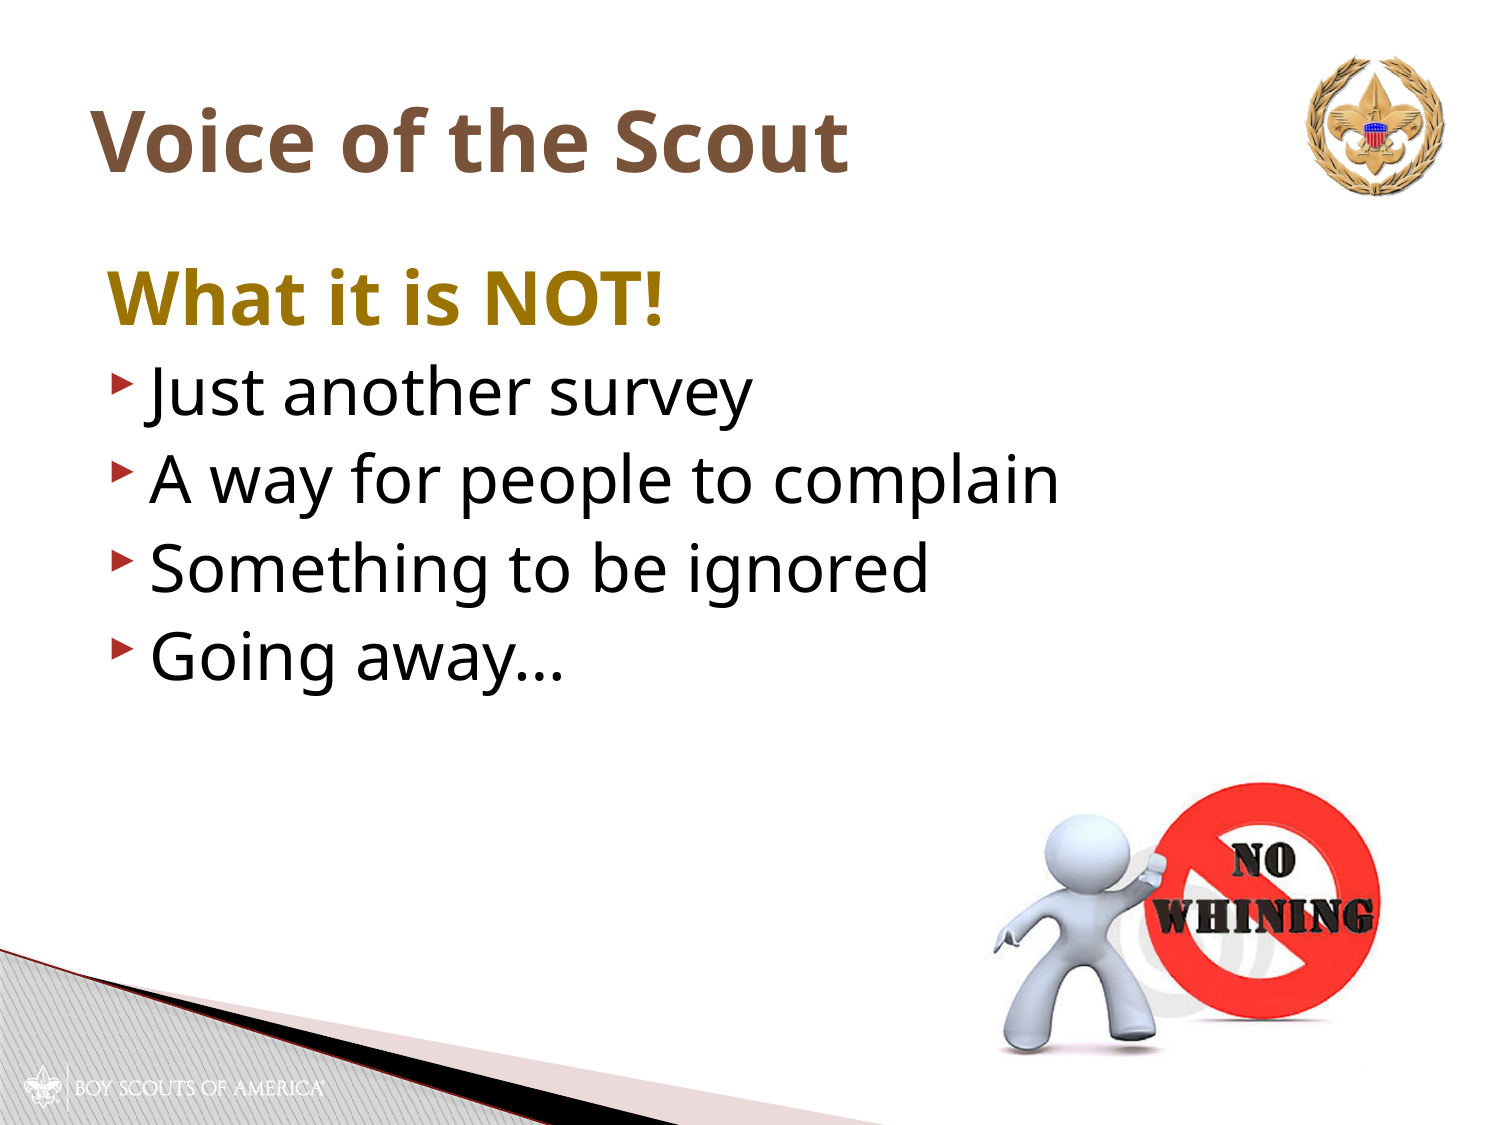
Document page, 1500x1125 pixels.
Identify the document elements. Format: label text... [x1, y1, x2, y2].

picture [962, 737, 1437, 1066]
title Voice of the Scout [75, 45, 1425, 233]
picture [24, 1062, 325, 1112]
picture [1299, 49, 1449, 201]
list What it is NOT! Just another survey A way for people to complain Something to be ignored Going away… [74, 242, 1426, 986]
